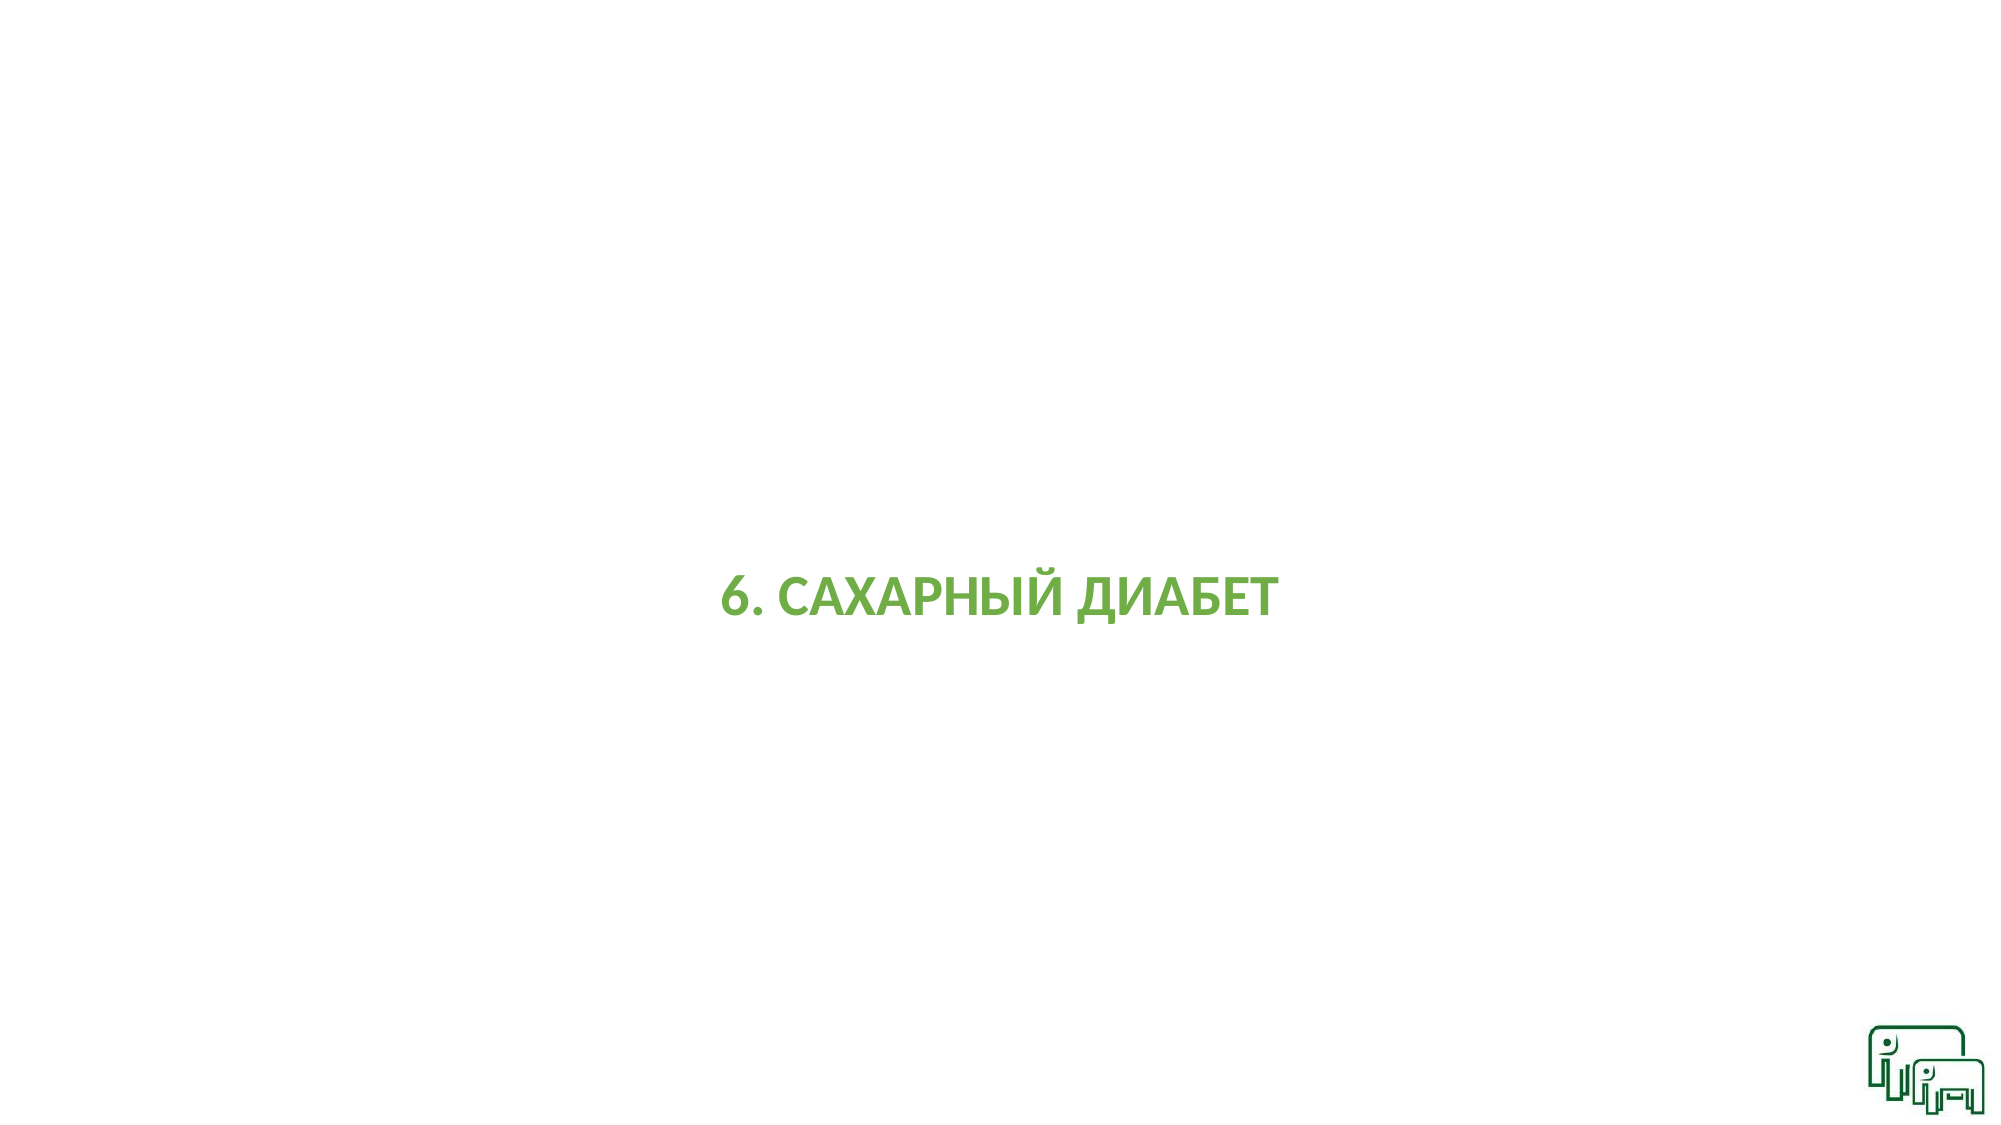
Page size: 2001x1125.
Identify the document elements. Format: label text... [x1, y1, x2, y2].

picture [1862, 1013, 1992, 1119]
list 6. САХАРНЫЙ ДИАБЕТ [137, 299, 1863, 1014]
